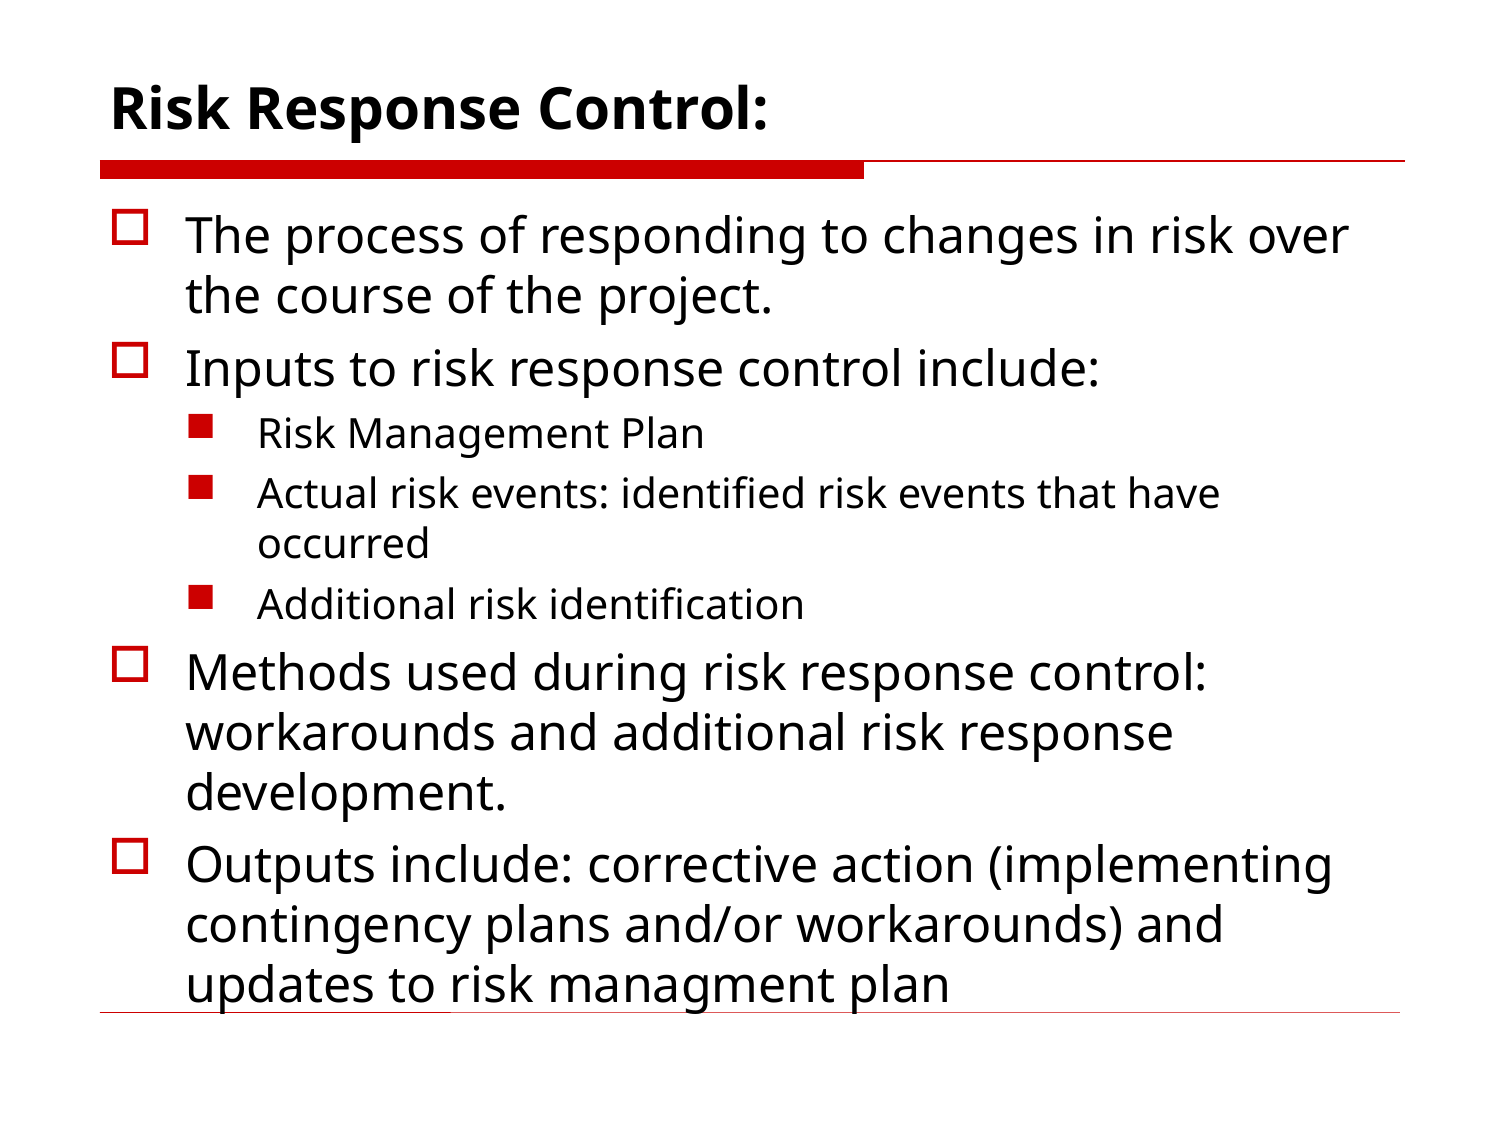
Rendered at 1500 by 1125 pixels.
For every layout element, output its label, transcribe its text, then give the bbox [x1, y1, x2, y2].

list The process of responding to changes in risk over the course of the project. Inputs to risk response control include: Risk Management Plan Actual risk events: identified risk events that have occurred Additional risk identification Methods used during risk response control: workarounds and additional risk response development. Outputs include: corrective action (implementing contingency plans and/or workarounds) and updates to risk managment plan [92, 196, 1406, 988]
title Risk Response Control: [94, 50, 1407, 149]
